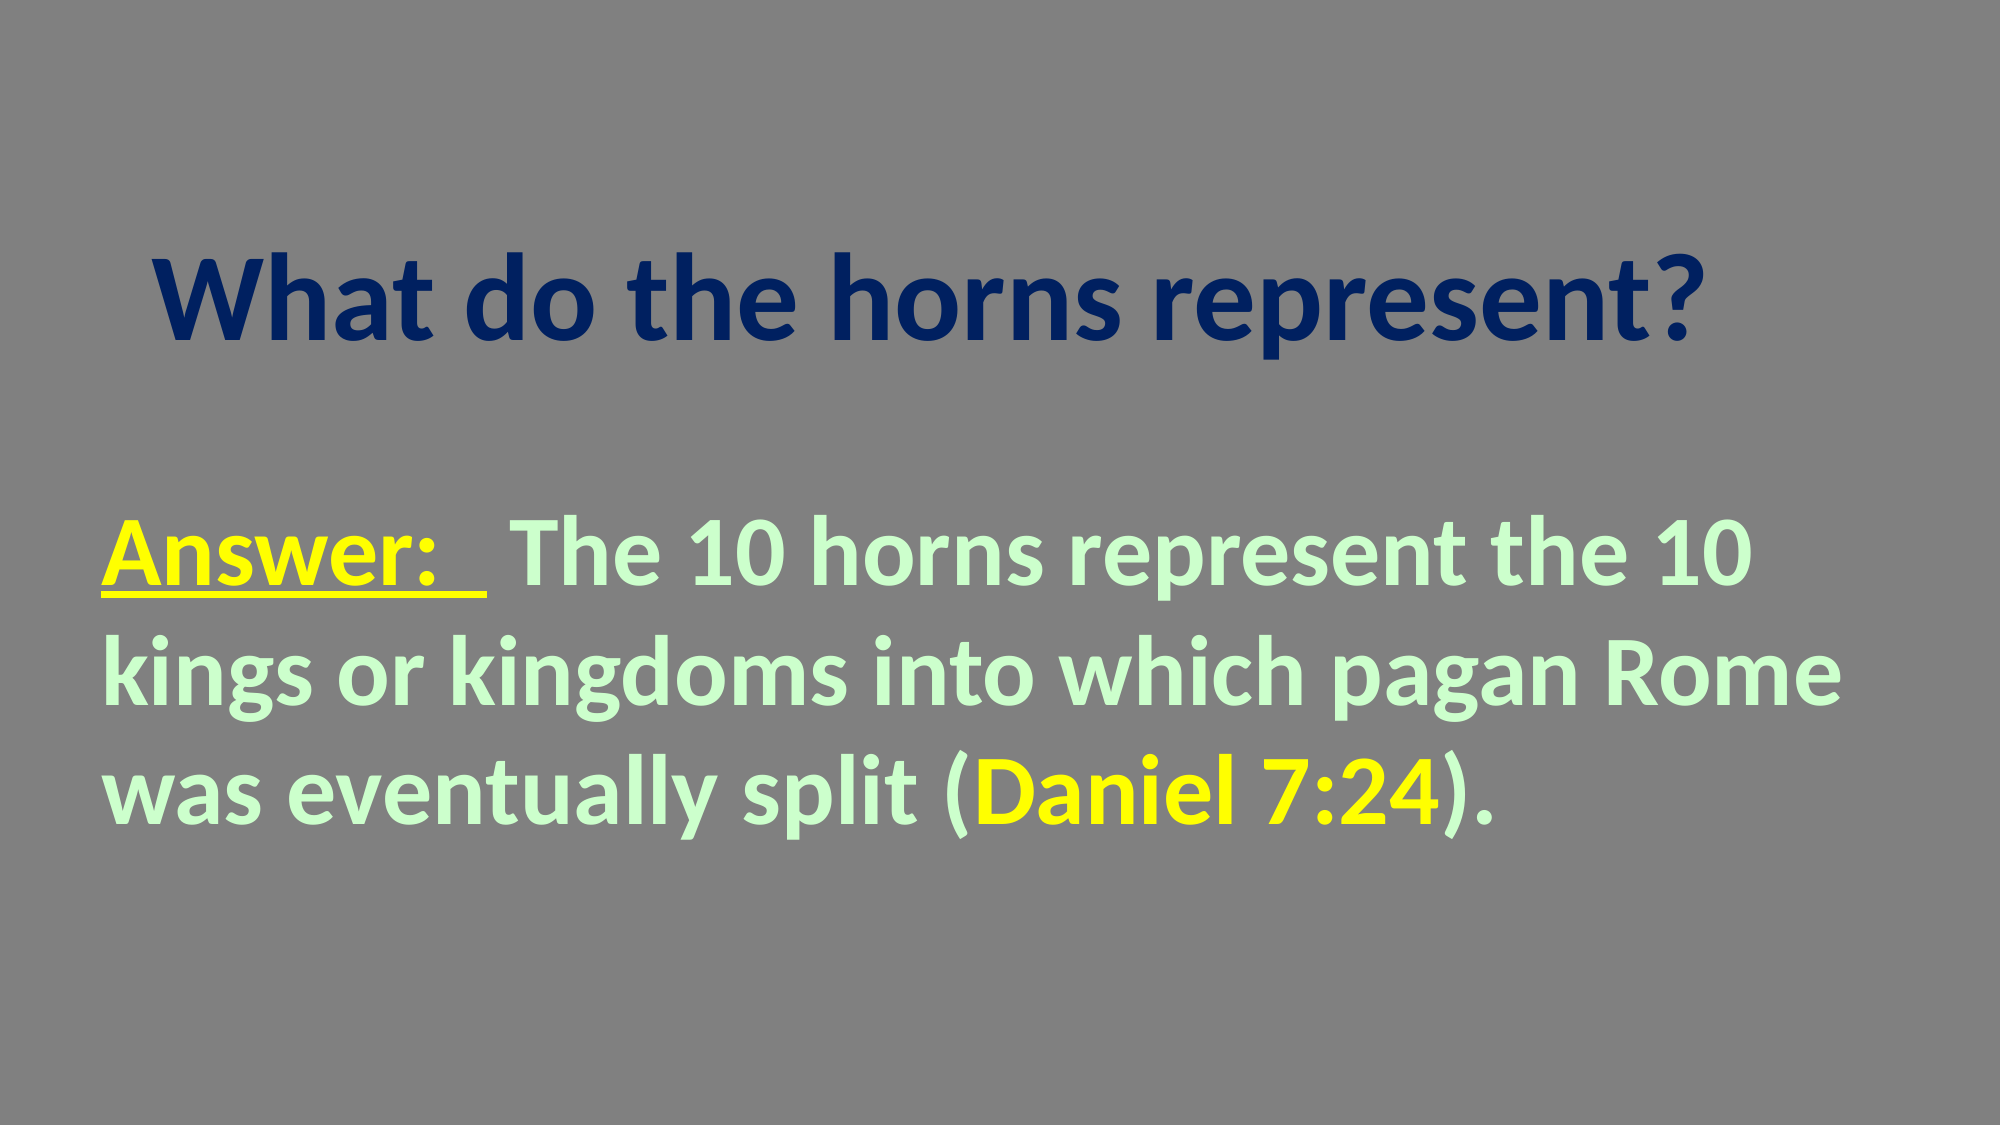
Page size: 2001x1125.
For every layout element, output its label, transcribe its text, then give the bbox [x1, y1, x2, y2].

text_box Answer: The 10 horns represent the 10 kings or kingdoms into which pagan Rome was eventually split (Daniel 7:24). [86, 477, 1905, 853]
text_box What do the horns represent? [136, 207, 1889, 373]
